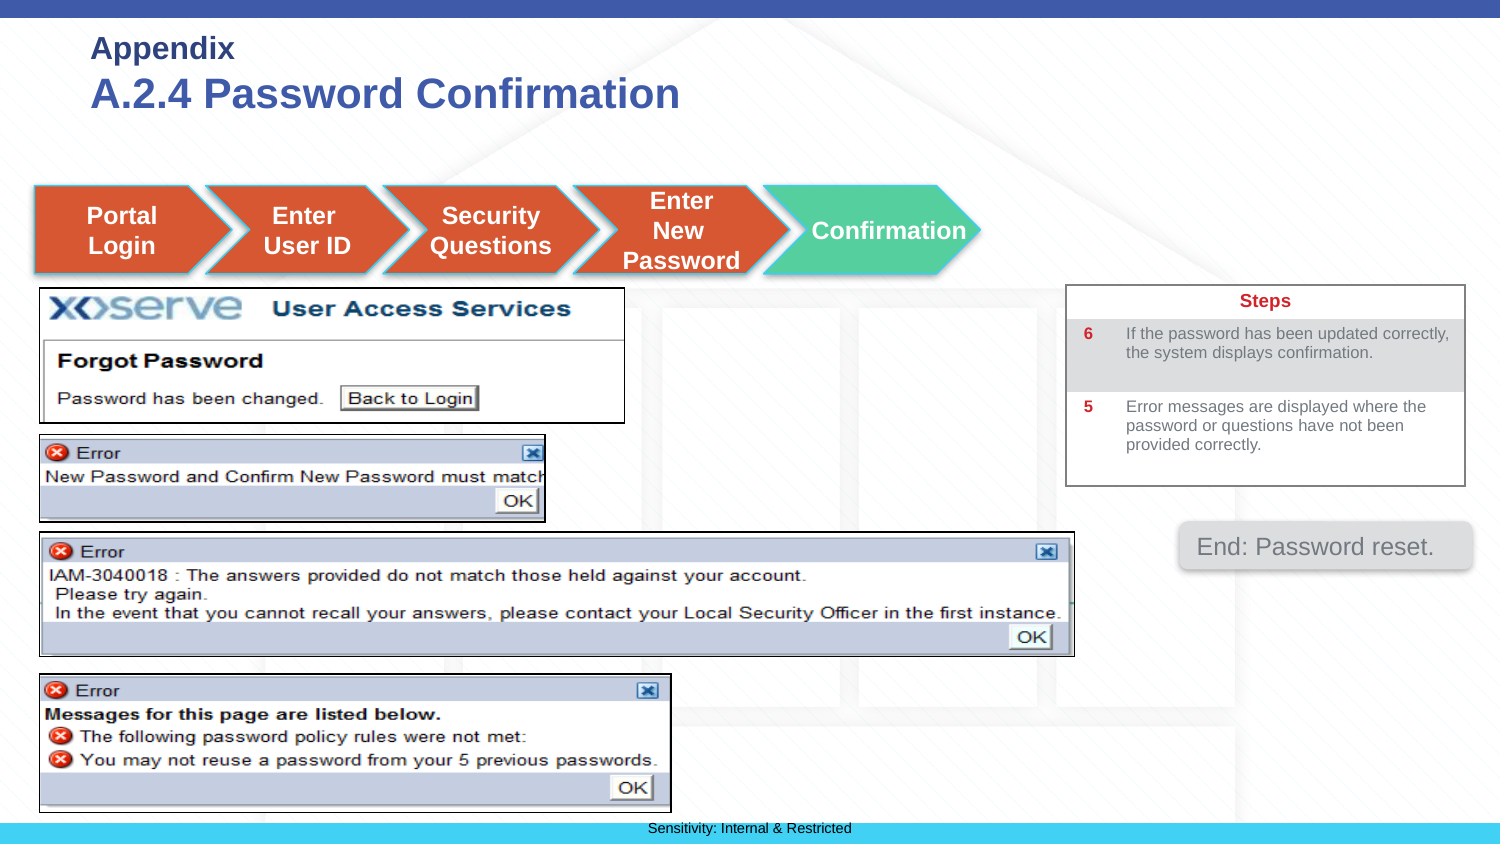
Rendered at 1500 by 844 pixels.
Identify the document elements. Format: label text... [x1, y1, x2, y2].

text_box Enter User ID [204, 184, 411, 275]
table_cell Error messages are displayed where the password or questions have not been provided correctly. [1111, 392, 1464, 485]
text_box Portal Login [33, 184, 233, 275]
picture [0, 0, 1500, 844]
table_header Steps [1067, 286, 1464, 319]
text_box Confirmation [762, 184, 981, 275]
title Appendix A.2.4 Password Confirmation [75, 20, 1425, 125]
table_cell If the password has been updated correctly, the system displays confirmation. [1111, 319, 1464, 392]
text_box End: Password reset. [1178, 520, 1474, 571]
table_cell 5 [1067, 392, 1111, 485]
text_box Security Questions [382, 184, 601, 275]
text_box Enter New Password [572, 184, 791, 275]
table_cell 6 [1067, 319, 1111, 392]
